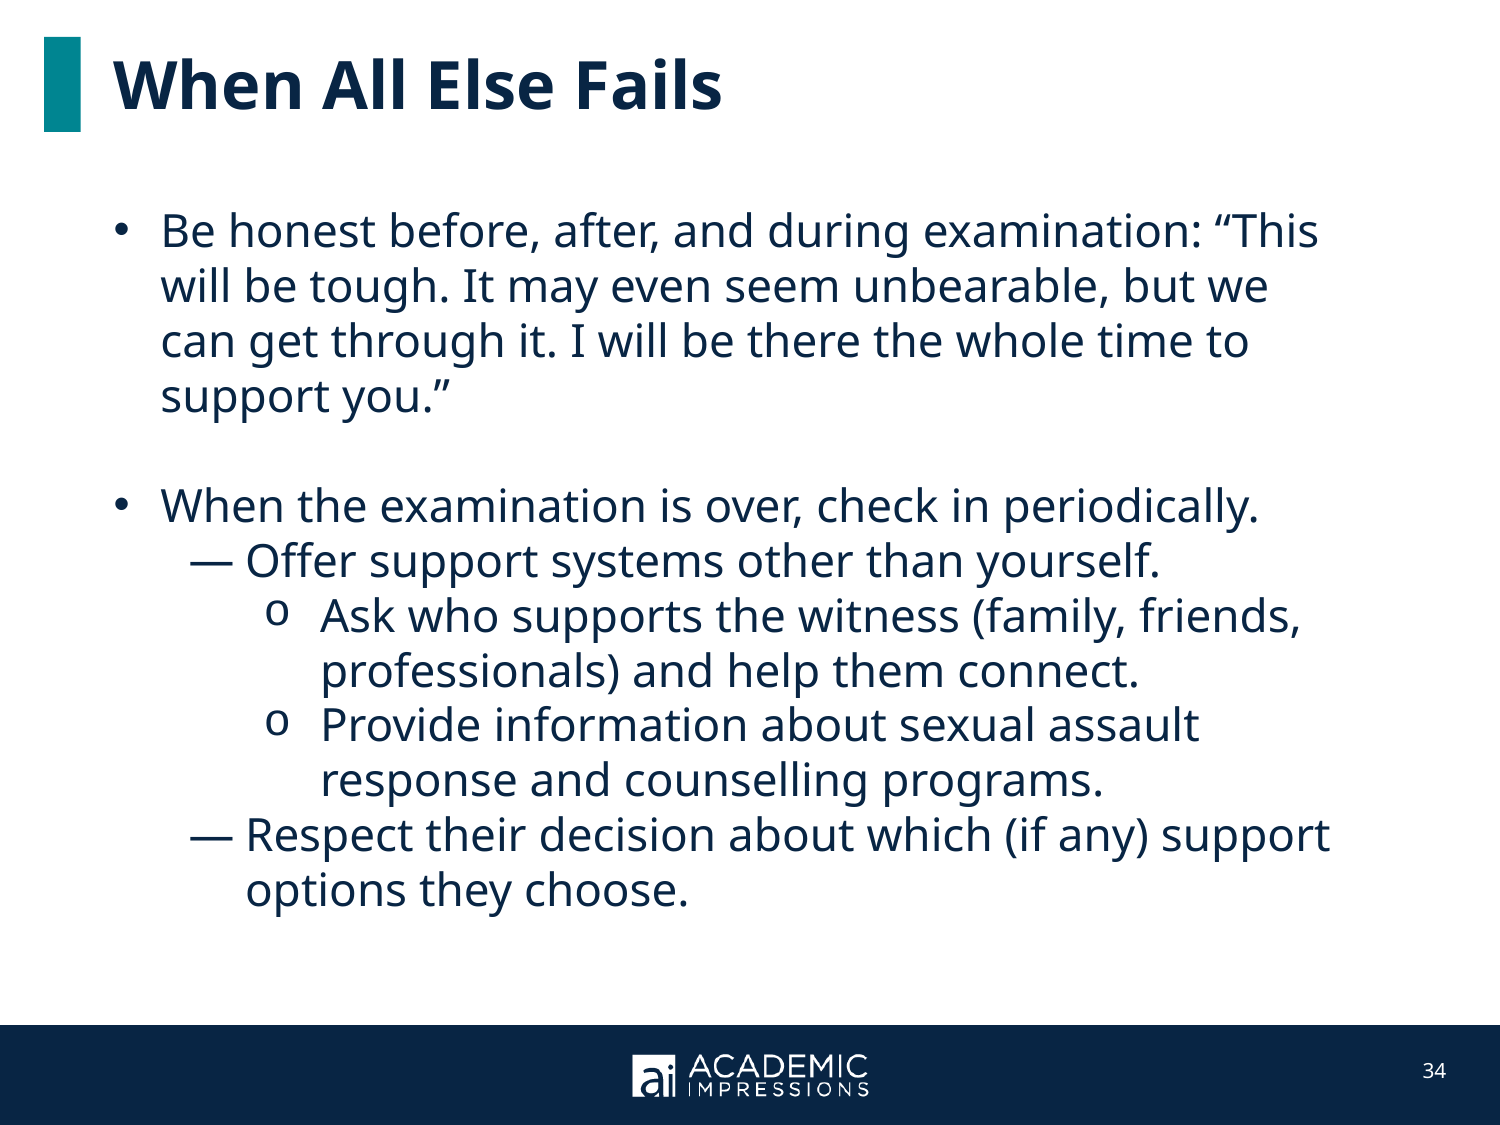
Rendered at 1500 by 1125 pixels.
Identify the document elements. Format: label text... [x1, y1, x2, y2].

text_box [43, 36, 82, 133]
text_box Be honest before, after, and during examination: “This will be tough. It may even seem unbearable, but we can get through it. I will be there the whole time to support you.” When the examination is over, check in periodically. Offer support systems other than yourself. Ask who supports the witness (family, friends, professionals) and help them connect. Provide information about sexual assault response and counselling programs. Respect their decision about which (if any) support options they choose. [98, 193, 1373, 924]
picture [625, 1048, 875, 1102]
text_box When All Else Fails [98, 35, 1465, 131]
